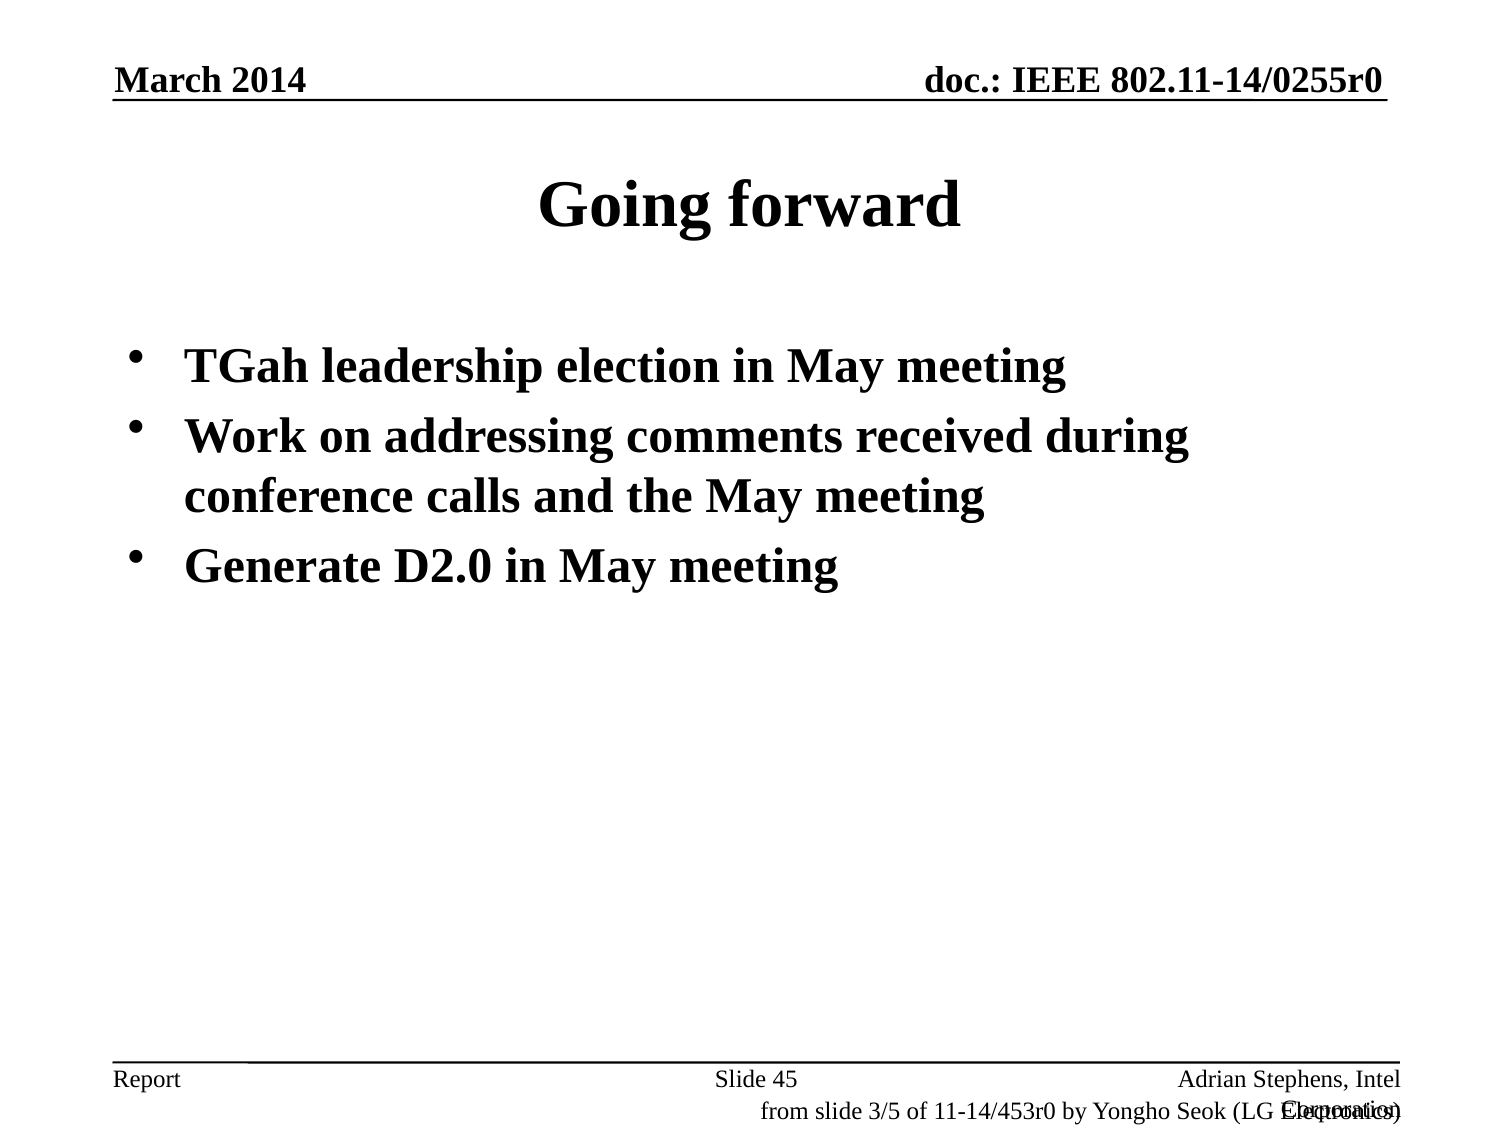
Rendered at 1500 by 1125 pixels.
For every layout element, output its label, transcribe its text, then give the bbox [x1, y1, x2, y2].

slide_number Slide 45 [712, 1061, 800, 1087]
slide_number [114, 54, 374, 101]
list TGah leadership election in May meeting Work on addressing comments received during conference calls and the May meeting Generate D2.0 in May meeting [112, 324, 1388, 1000]
title Going forward [112, 112, 1388, 288]
text_box from slide 3/5 of 11-14/453r0 by Yongho Seok (LG Electronics) [343, 1087, 1417, 1125]
footer Adrian Stephens, Intel Corporation [1088, 1061, 1402, 1087]
